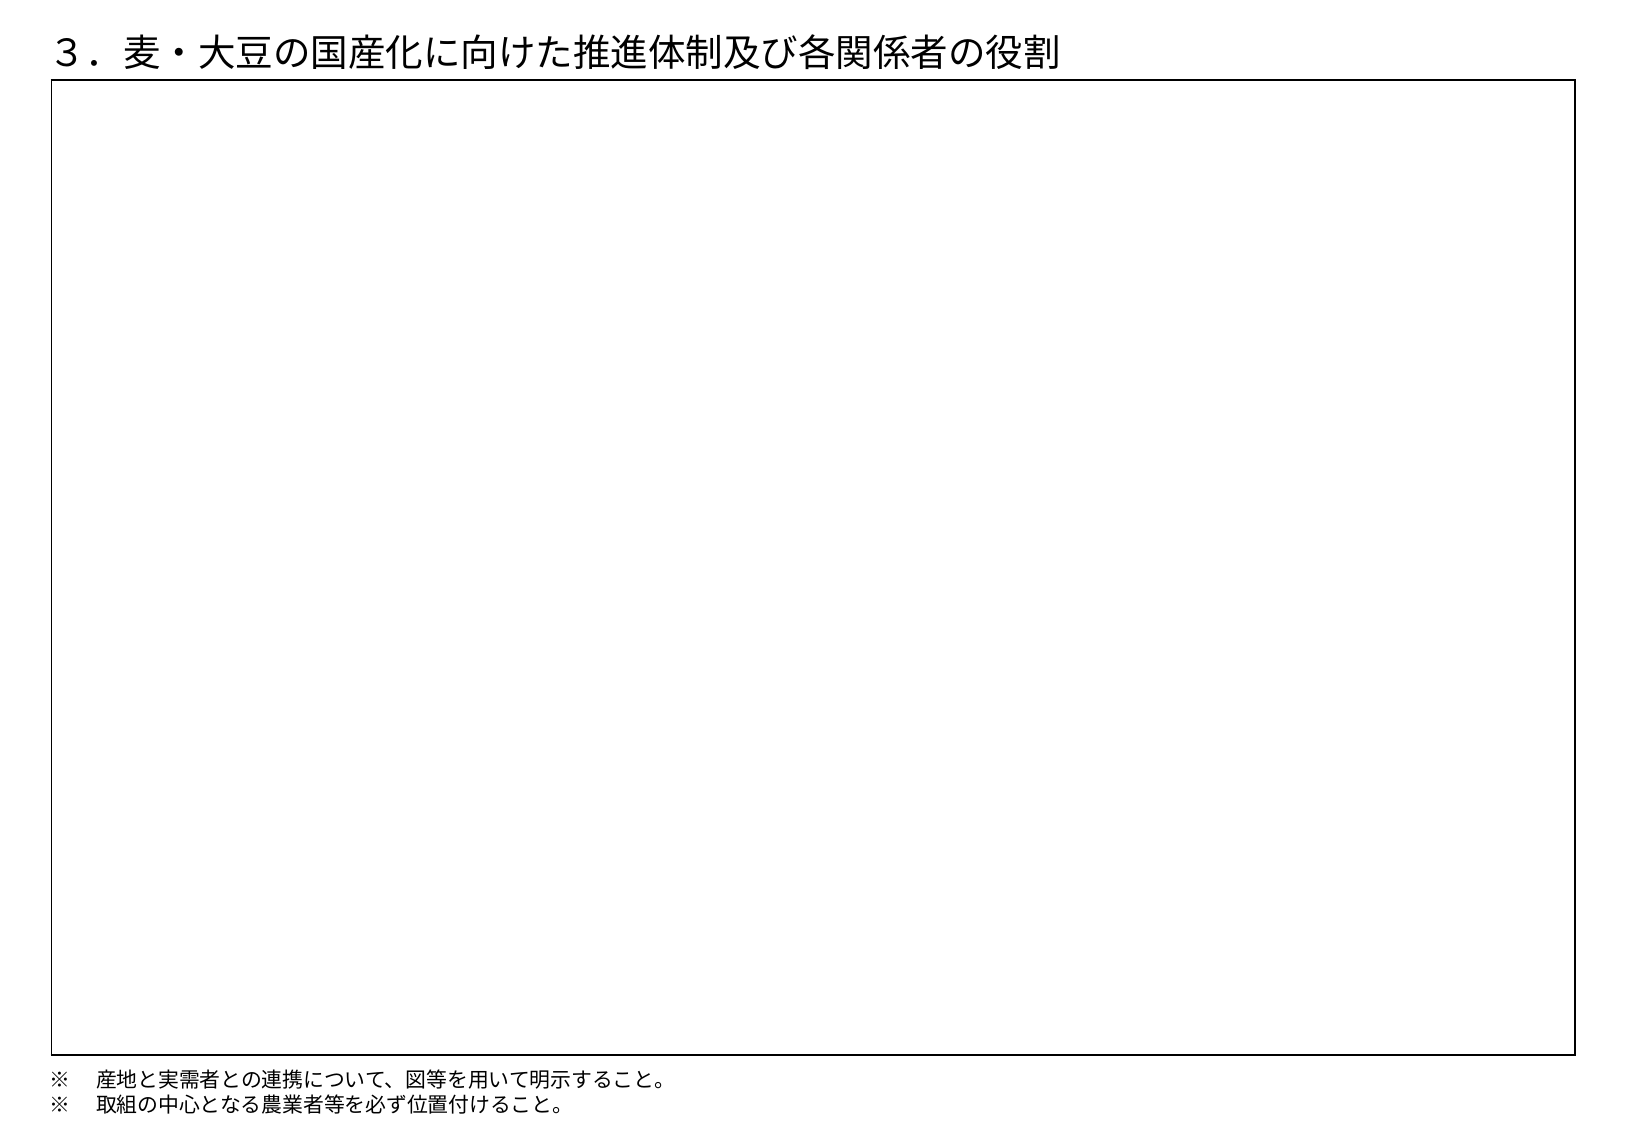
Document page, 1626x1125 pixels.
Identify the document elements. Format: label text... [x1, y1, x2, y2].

text_box ※ 産地と実需者との連携について、図等を用いて明示すること。 ※ 取組の中心となる農業者等を必ず位置付けること。 [34, 1059, 1625, 1124]
table_header [52, 81, 1574, 1054]
text_box ３．麦・大豆の国産化に向けた推進体制及び各関係者の役割 [33, 21, 1168, 81]
